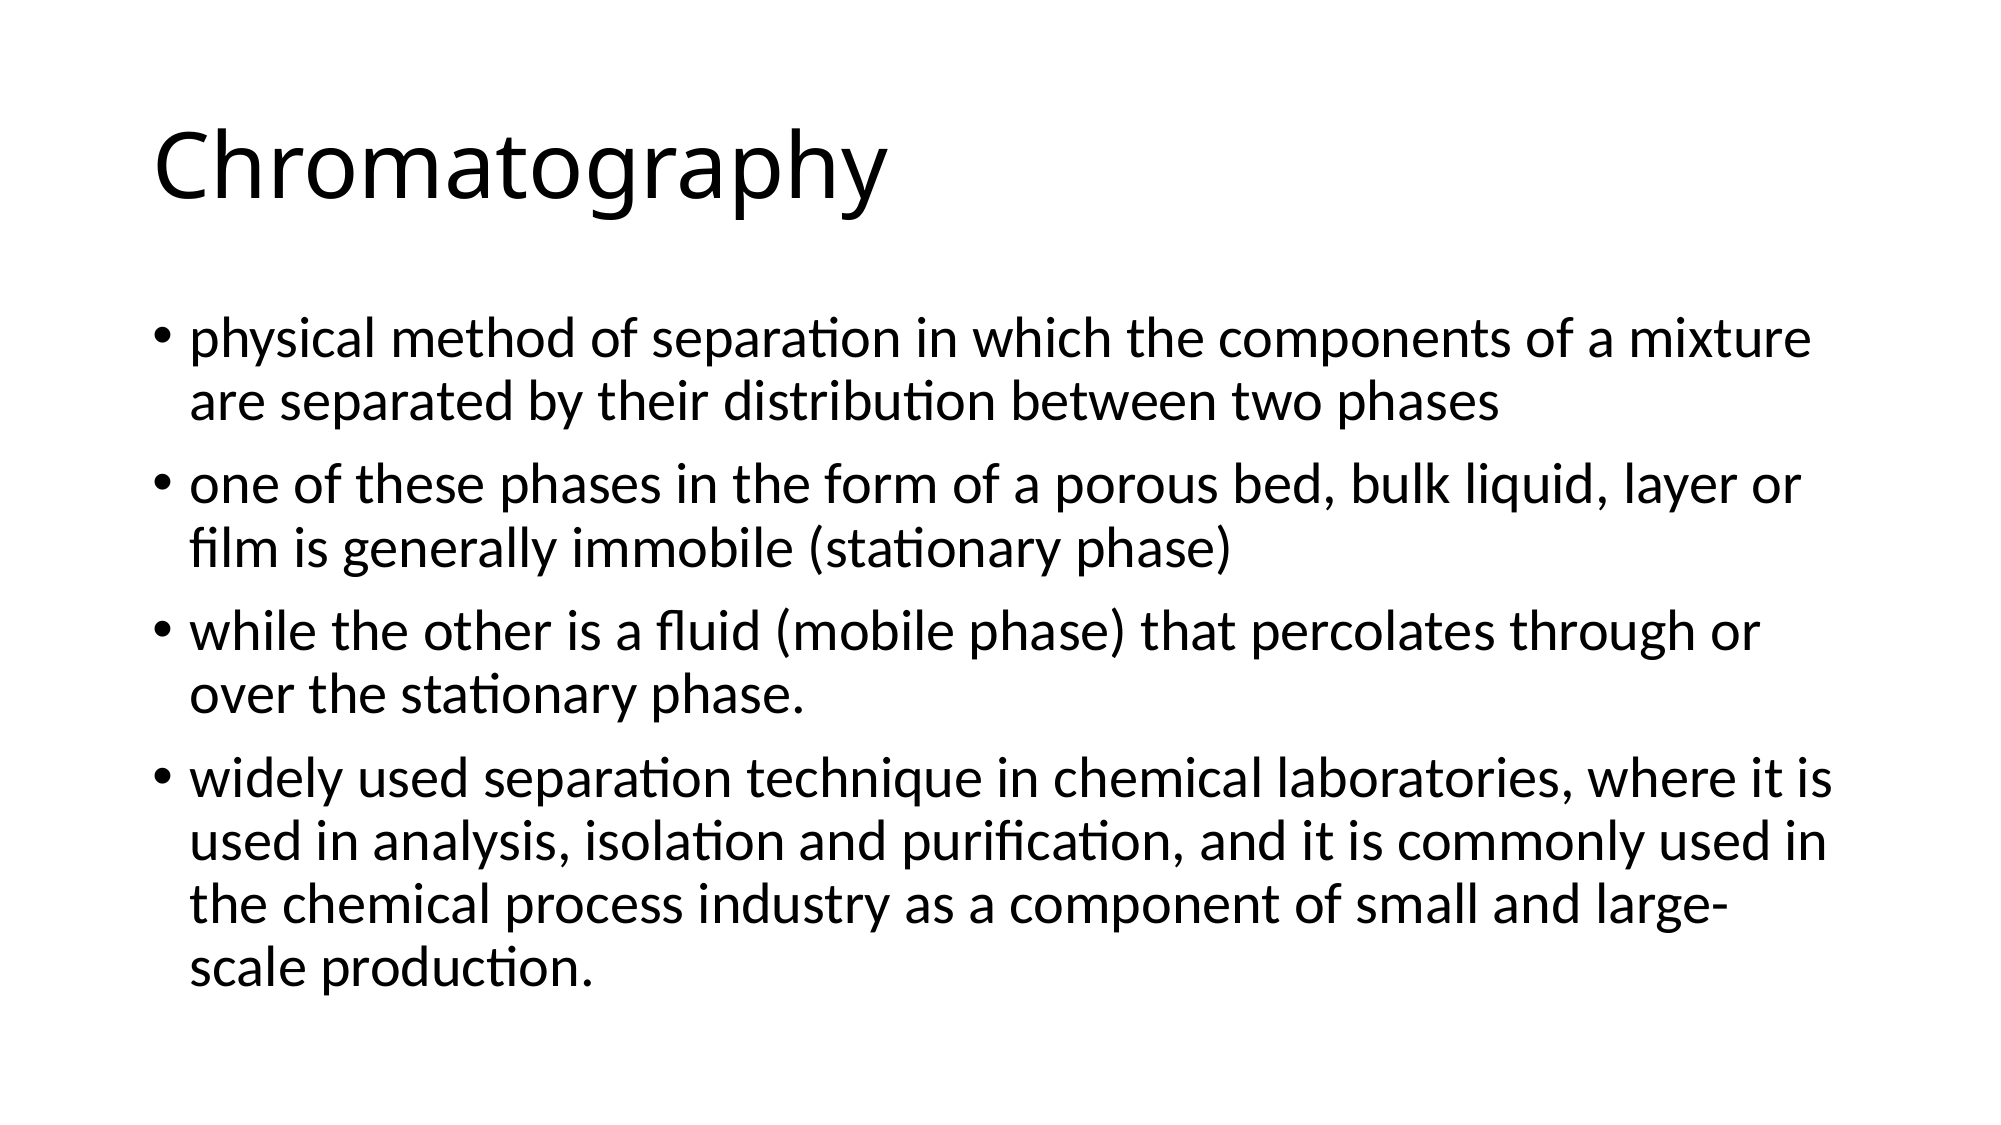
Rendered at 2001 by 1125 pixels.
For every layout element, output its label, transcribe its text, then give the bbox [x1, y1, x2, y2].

title Chromatography [137, 59, 1863, 278]
list physical method of separation in which the components of a mixture are separated by their distribution between two phases one of these phases in the form of a porous bed, bulk liquid, layer or film is generally immobile (stationary phase) while the other is a fluid (mobile phase) that percolates through or over the stationary phase. widely used separation technique in chemical laboratories, where it is used in analysis, isolation and purification, and it is commonly used in the chemical process industry as a component of small and large-scale production. [137, 299, 1863, 1014]
